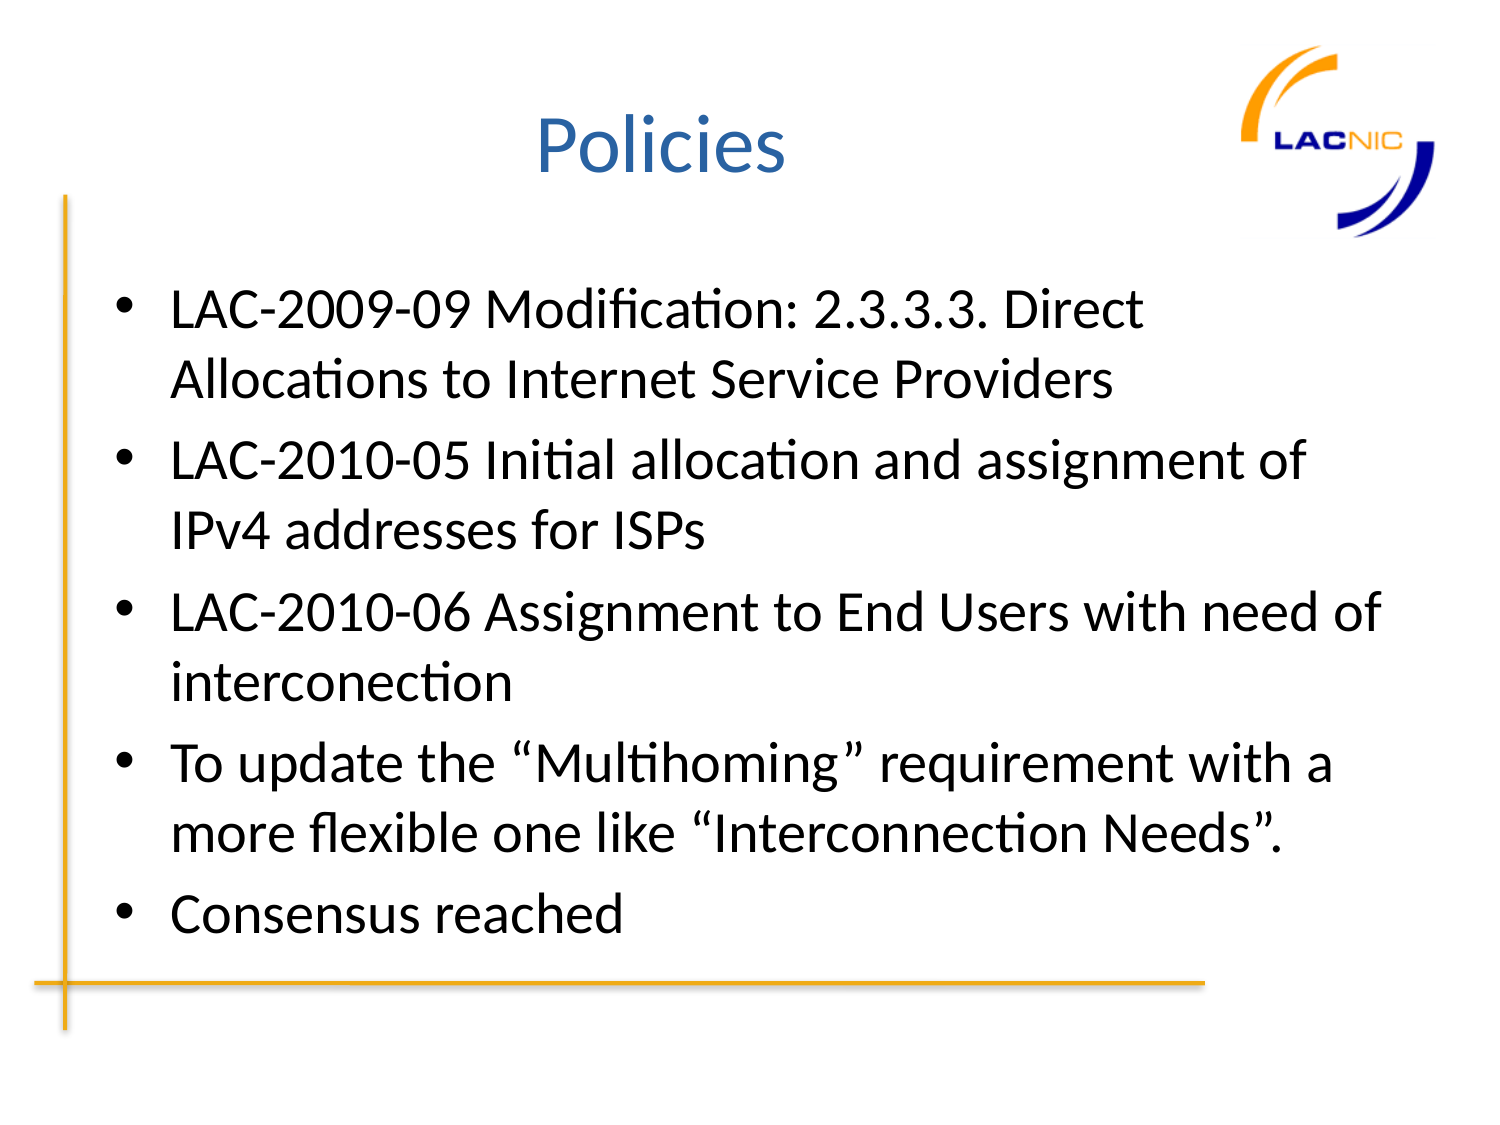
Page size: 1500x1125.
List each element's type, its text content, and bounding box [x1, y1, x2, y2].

picture [1236, 44, 1439, 239]
list LAC-2009-09 Modification: 2.3.3.3. Direct Allocations to Internet Service Providers LAC-2010-05 Initial allocation and assignment of IPv4 addresses for ISPs LAC-2010-06 Assignment to End Users with need of interconection To update the “Multihoming” requirement with a more flexible one like “Interconnection Needs”. Consensus reached [99, 262, 1426, 957]
title Policies [99, 45, 1225, 233]
